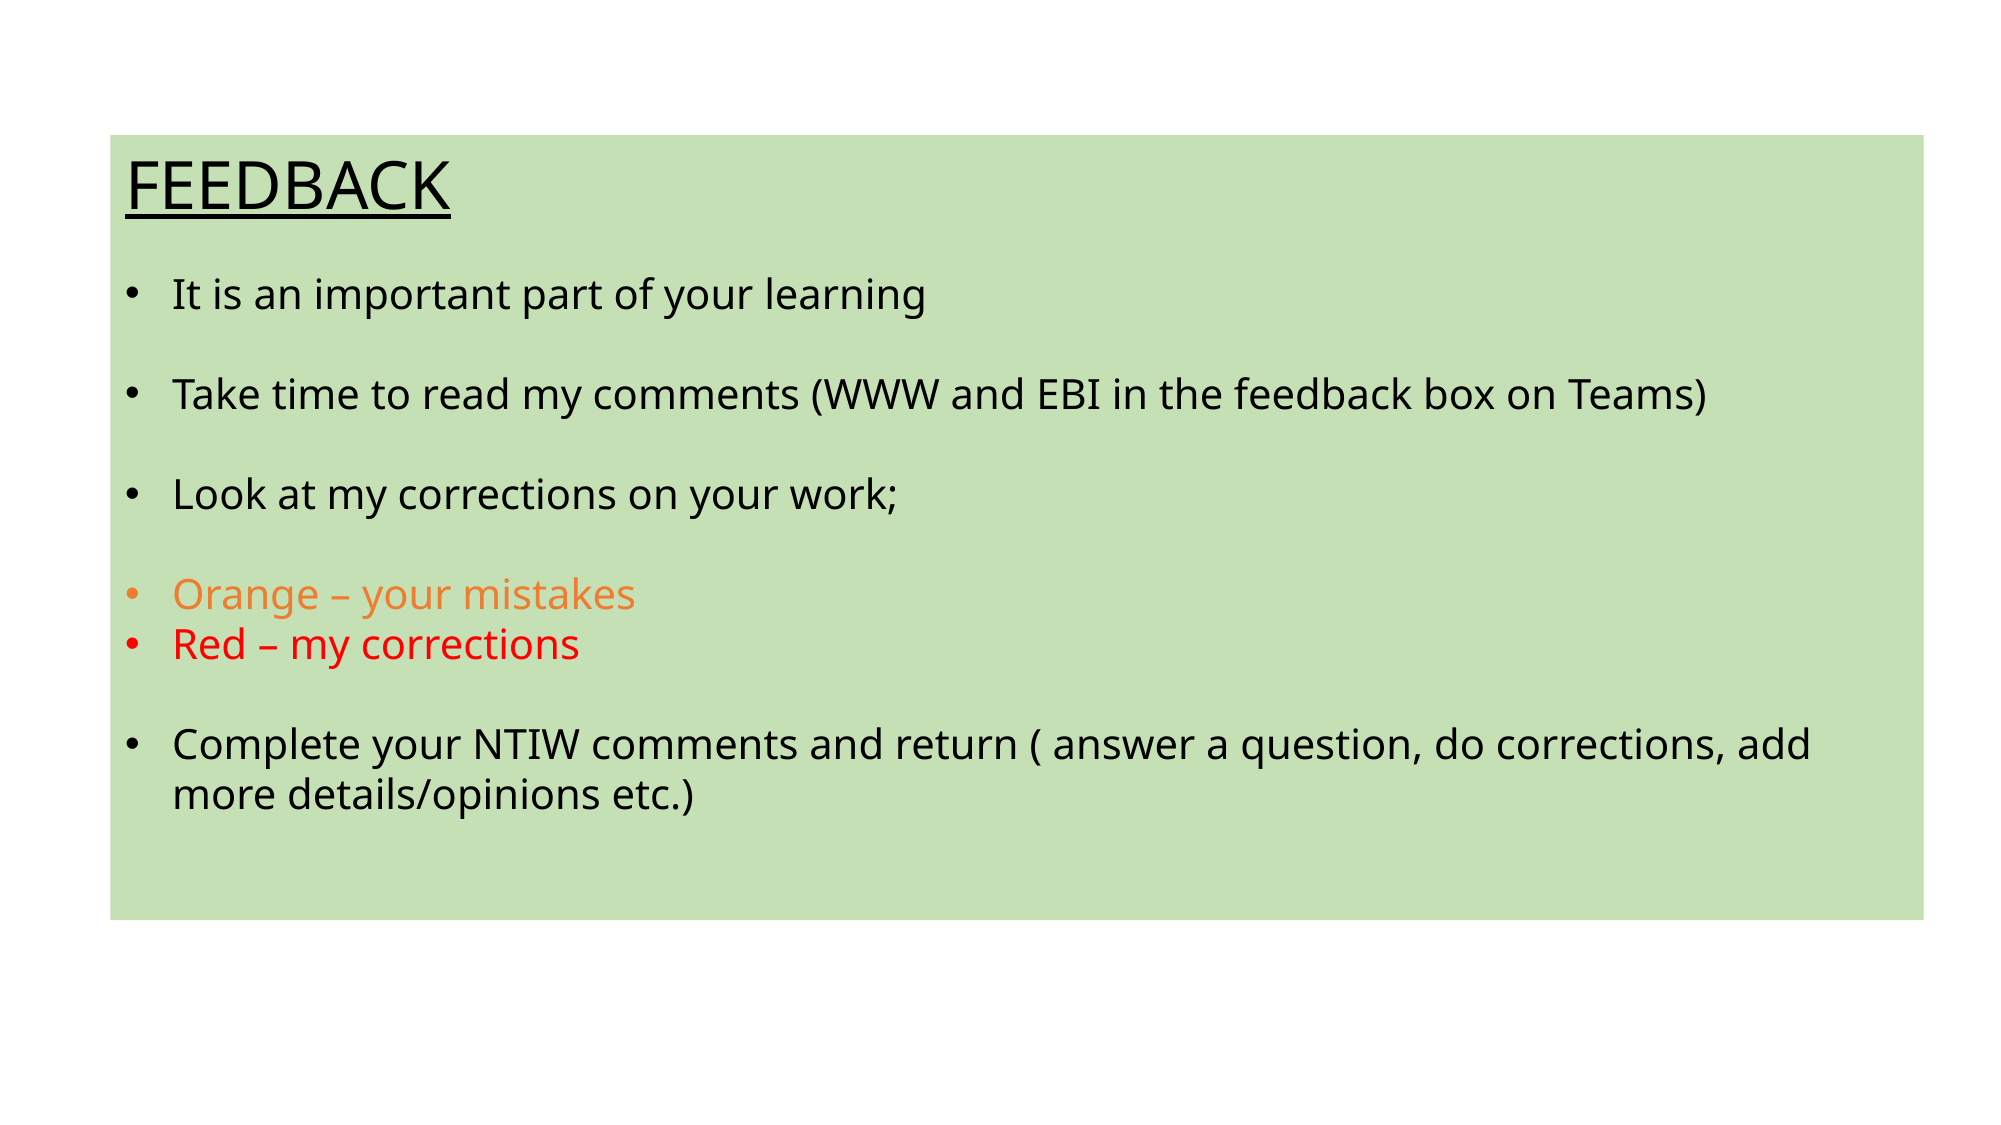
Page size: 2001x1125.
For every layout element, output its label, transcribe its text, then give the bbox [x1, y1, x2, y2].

text_box FEEDBACK It is an important part of your learning Take time to read my comments (WWW and EBI in the feedback box on Teams) Look at my corrections on your work; Orange – your mistakes Red – my corrections Complete your NTIW comments and return ( answer a question, do corrections, add more details/opinions etc.) [110, 135, 1924, 921]
